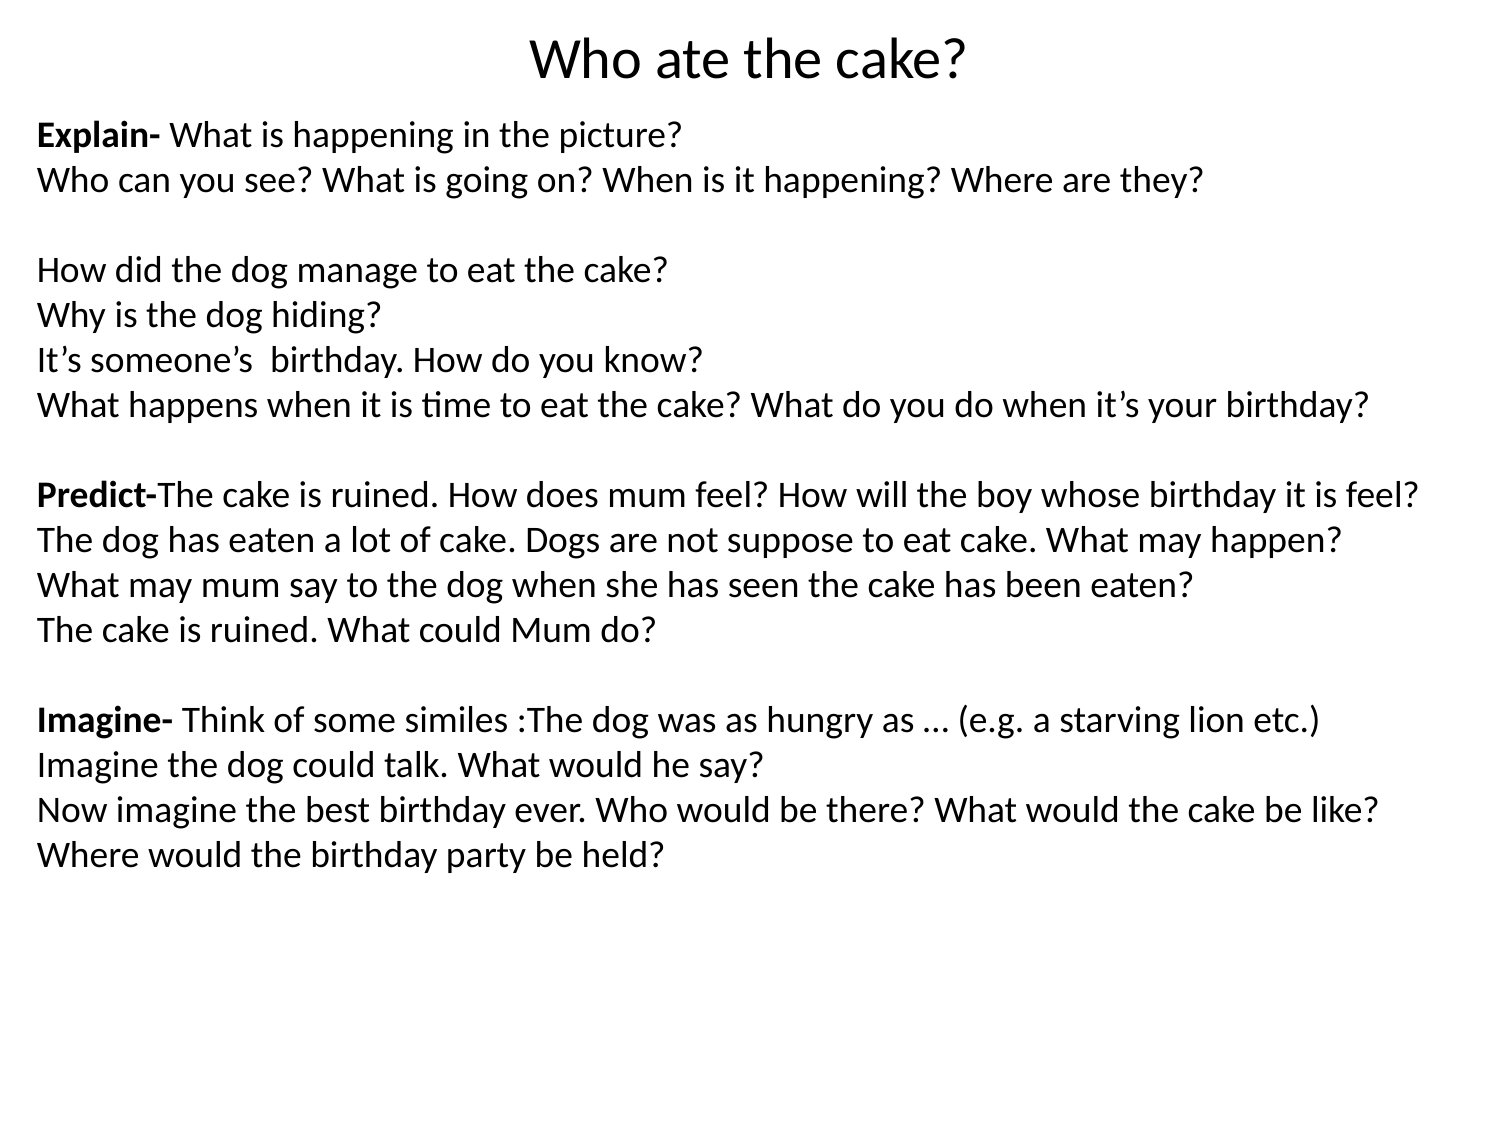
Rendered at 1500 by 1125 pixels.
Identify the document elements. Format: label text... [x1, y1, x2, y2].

text_box Who ate the cake? [514, 12, 1150, 98]
text_box Explain- What is happening in the picture? Who can you see? What is going on? When is it happening? Where are they? How did the dog manage to eat the cake? Why is the dog hiding? It’s someone’s birthday. How do you know? What happens when it is time to eat the cake? What do you do when it’s your birthday? Predict-The cake is ruined. How does mum feel? How will the boy whose birthday it is feel? The dog has eaten a lot of cake. Dogs are not suppose to eat cake. What may happen? What may mum say to the dog when she has seen the cake has been eaten? The cake is ruined. What could Mum do? Imagine- Think of some similes :The dog was as hungry as … (e.g. a starving lion etc.) Imagine the dog could talk. What would he say? Now imagine the best birthday ever. Who would be there? What would the cake be like? Where would the birthday party be held? [22, 102, 1498, 883]
